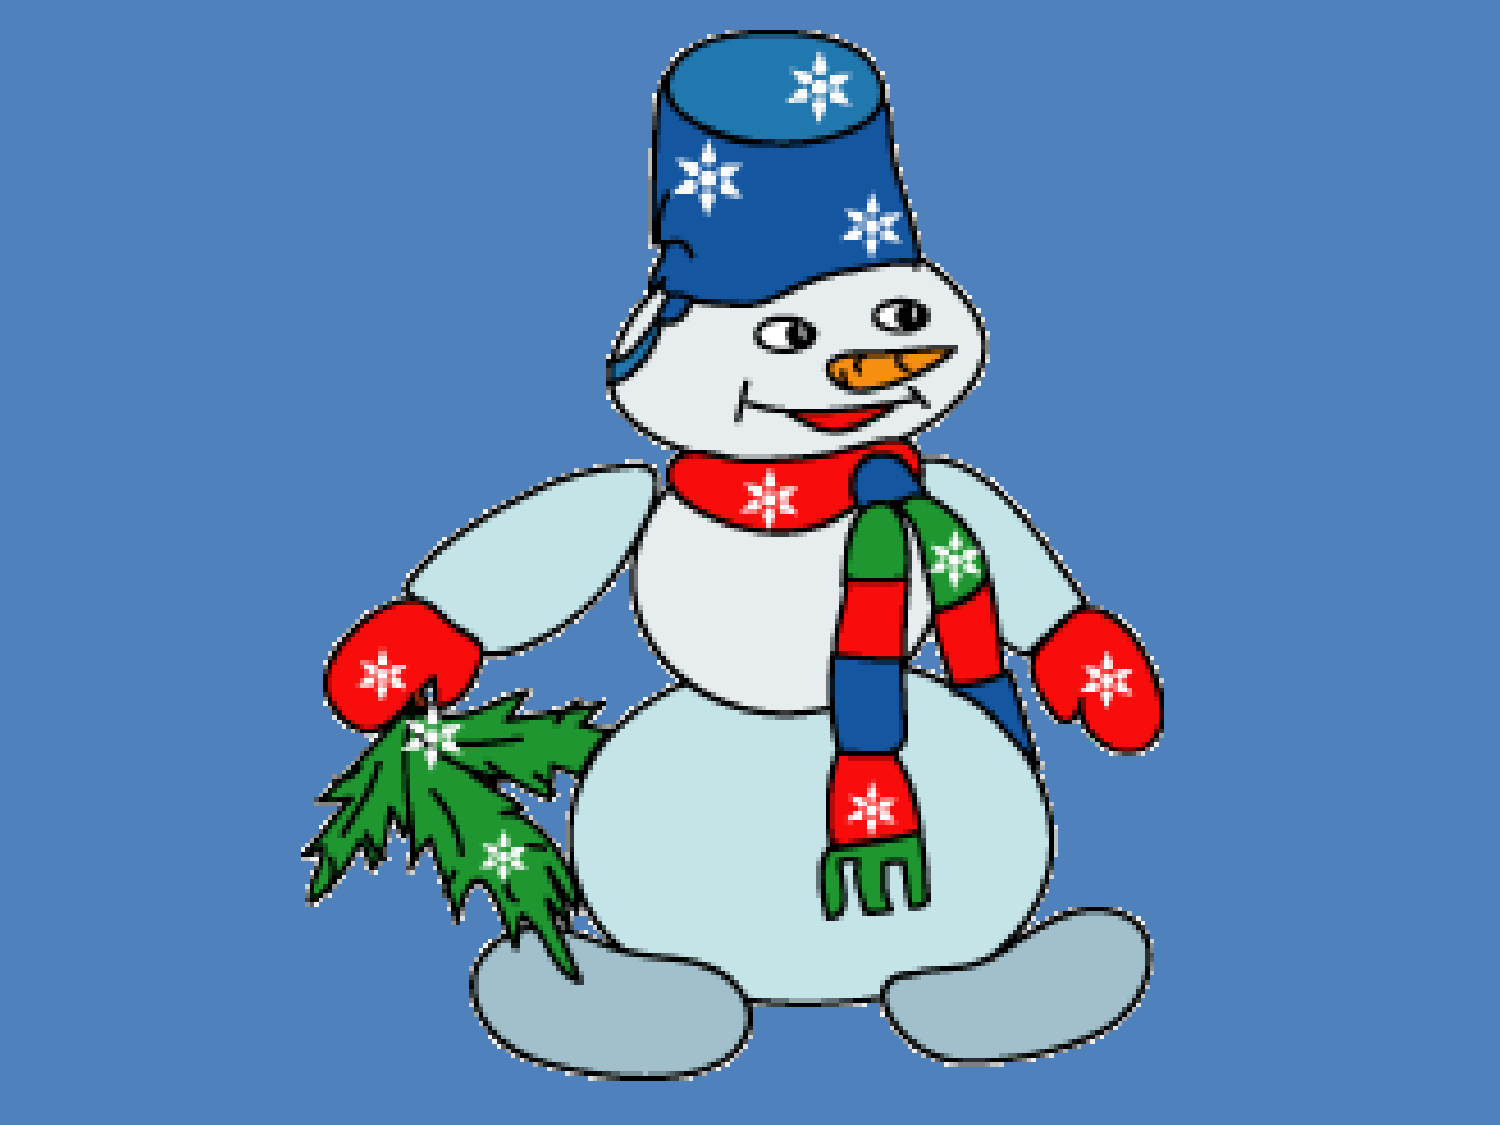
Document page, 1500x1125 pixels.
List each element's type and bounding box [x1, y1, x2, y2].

picture [300, 30, 1165, 1082]
